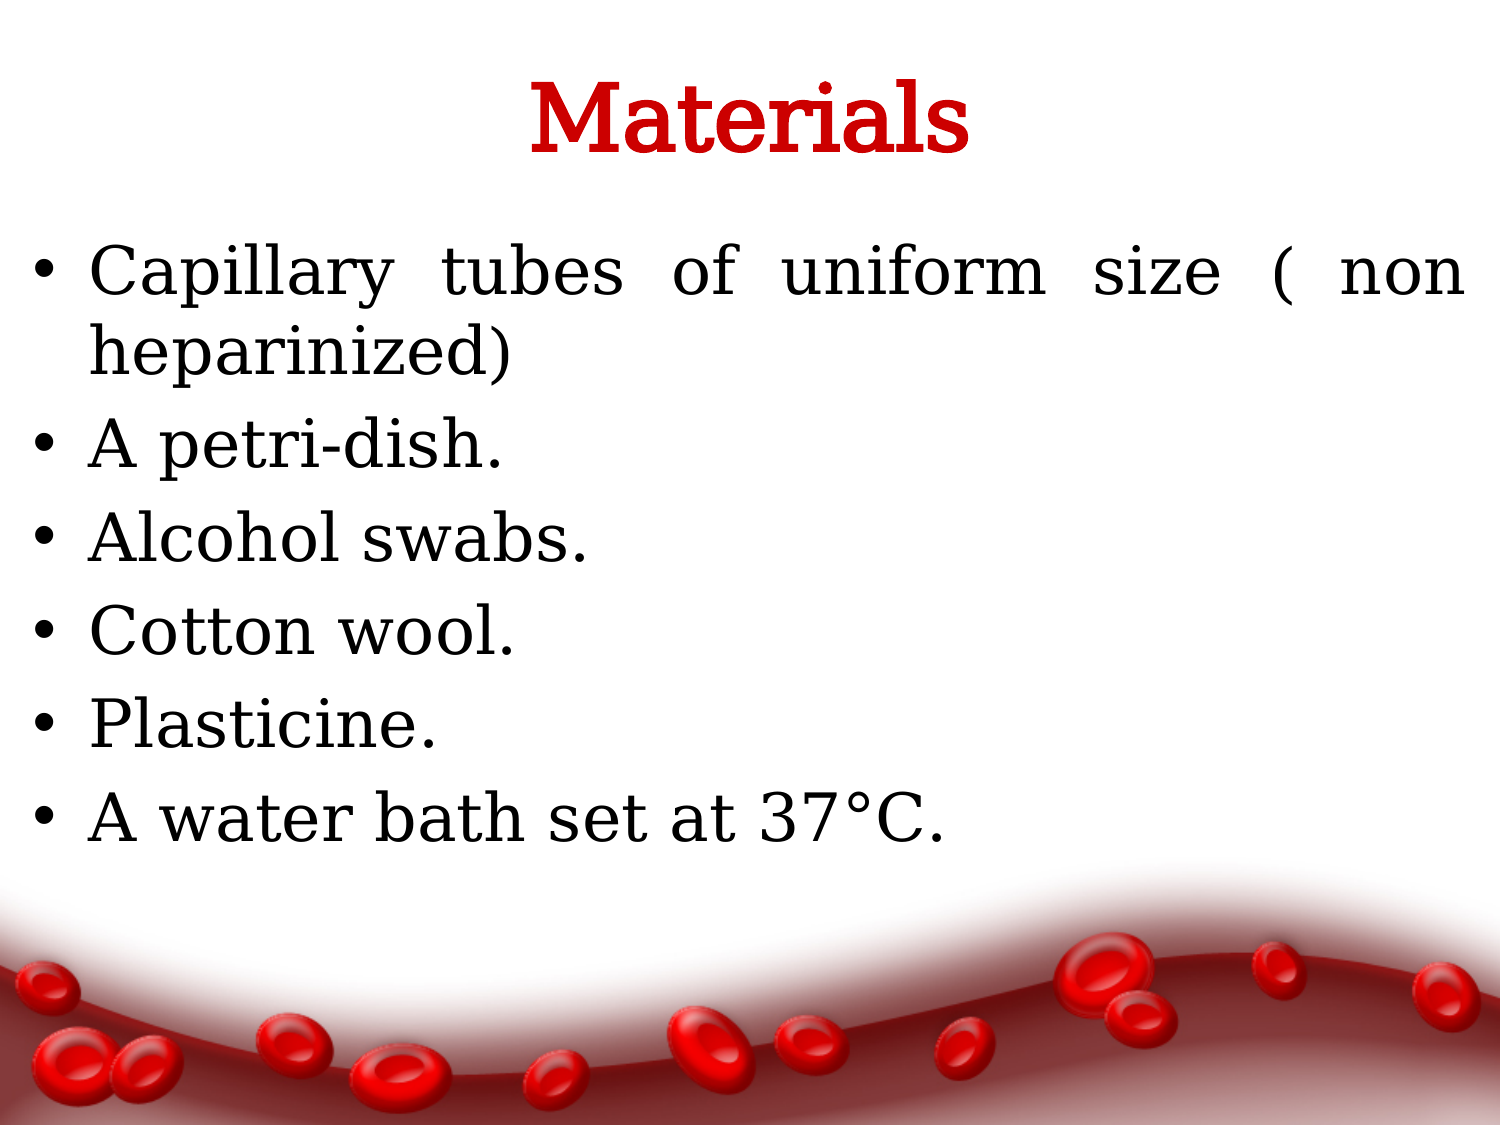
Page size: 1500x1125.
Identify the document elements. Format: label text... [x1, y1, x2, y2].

picture [0, 0, 1500, 1125]
list Capillary tubes of uniform size ( non heparinized) A petri-dish. Alcohol swabs. Cotton wool. Plasticine. A water bath set at 37°C. [17, 219, 1483, 965]
title Materials [17, 19, 1483, 209]
